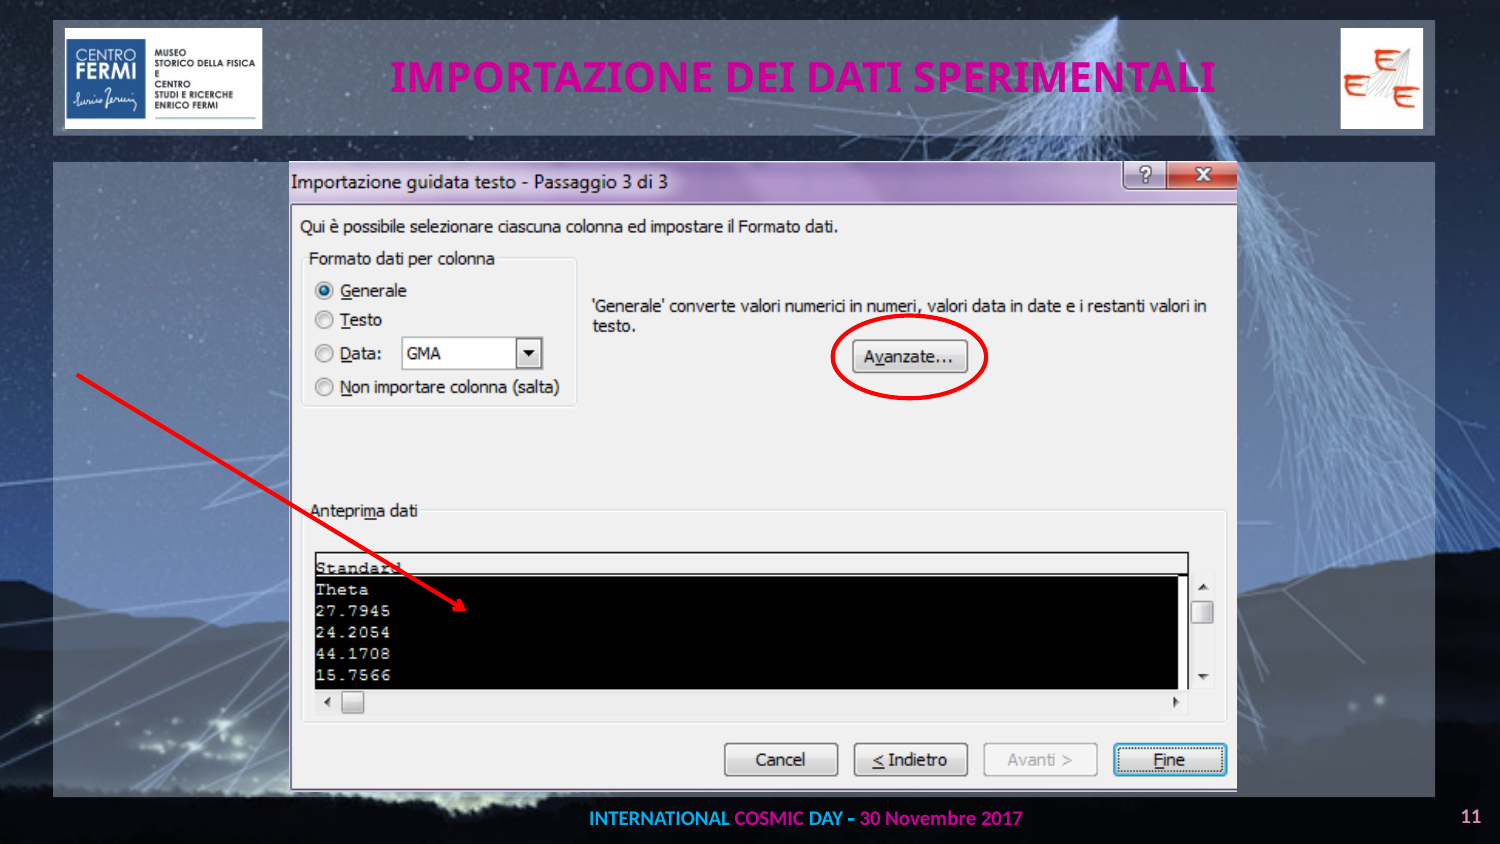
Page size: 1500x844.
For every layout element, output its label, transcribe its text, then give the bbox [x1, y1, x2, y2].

slide_number 11 [1146, 792, 1497, 838]
text_box IMPORTAZIONE DEI DATI SPERIMENTALI [147, 43, 1459, 109]
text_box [76, 374, 467, 612]
picture [0, 0, 1500, 844]
